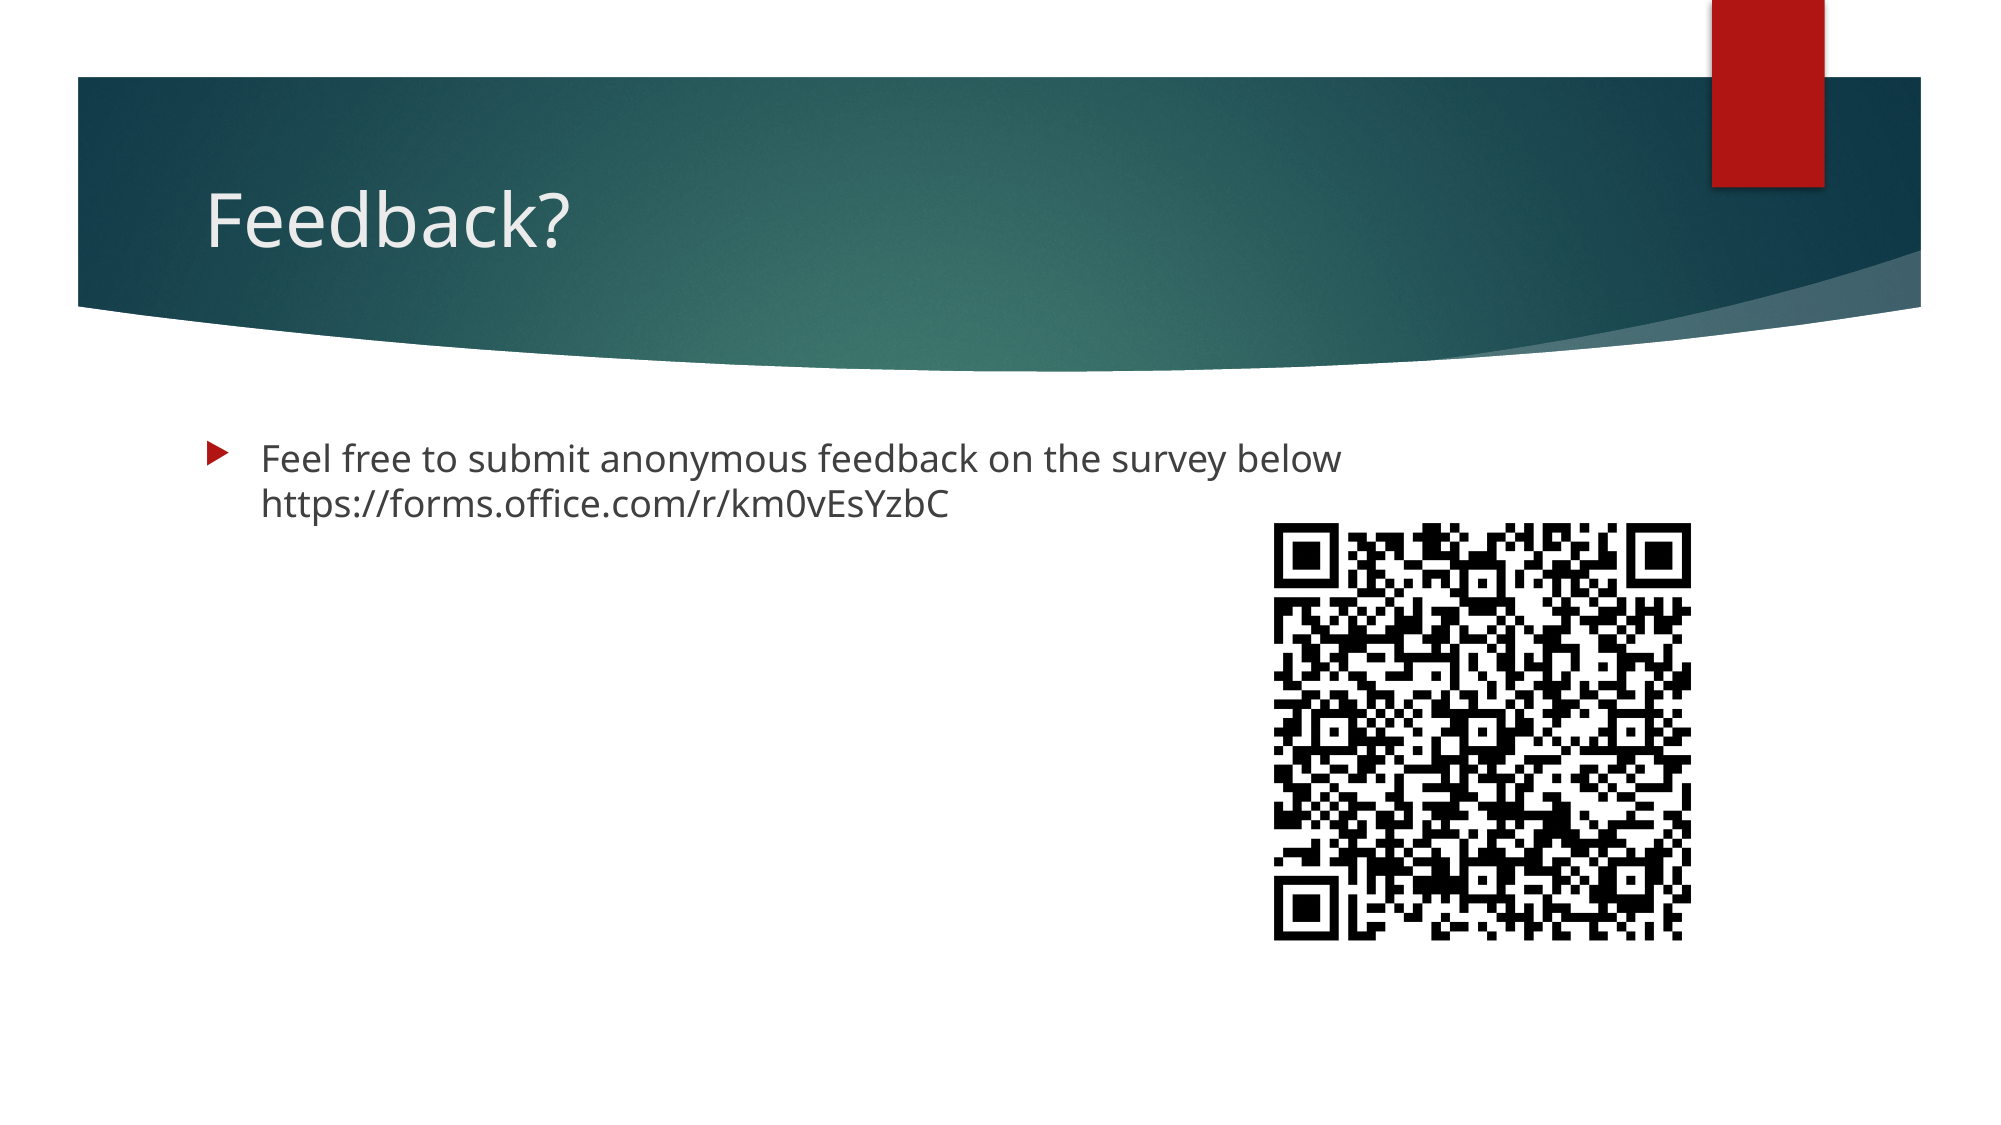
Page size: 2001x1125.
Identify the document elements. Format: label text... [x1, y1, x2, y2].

title Feedback? [189, 159, 1638, 276]
list Feel free to submit anonymous feedback on the survey below https://forms.office.com/r/km0vEsYzbC [189, 427, 1638, 988]
picture [1260, 509, 1702, 955]
